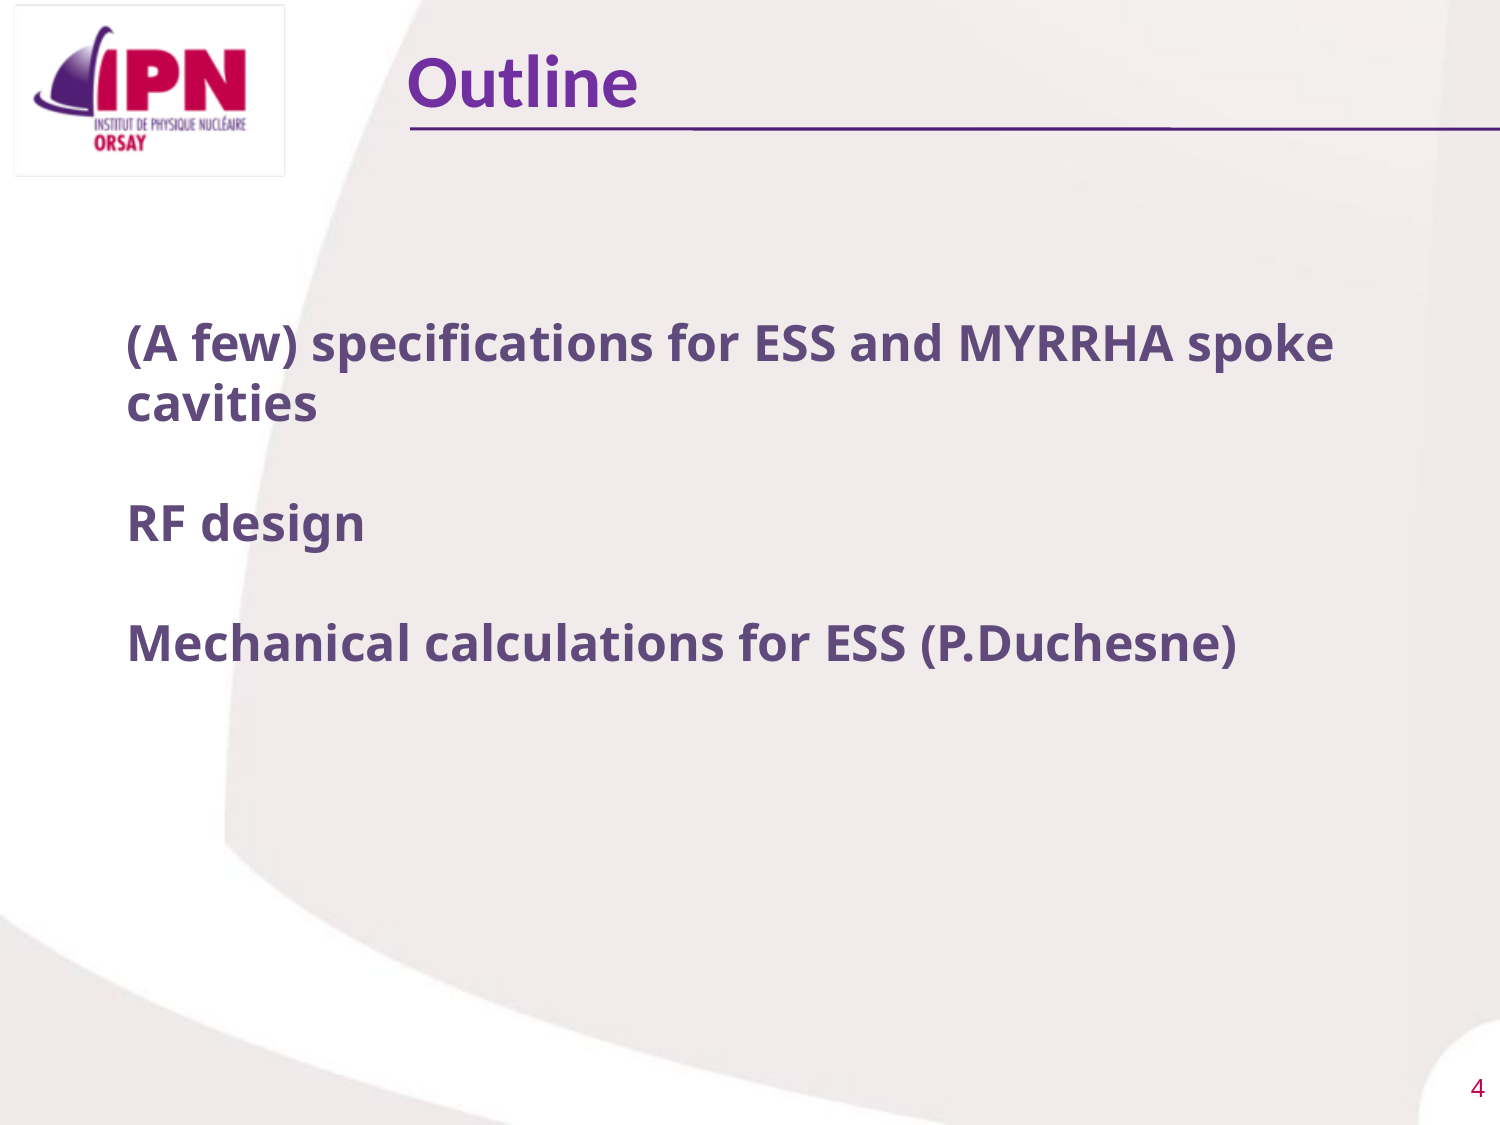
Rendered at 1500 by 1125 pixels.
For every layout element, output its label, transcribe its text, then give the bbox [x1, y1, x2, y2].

picture [0, 0, 1500, 1125]
text_box Outline [393, 25, 1475, 131]
text_box (A few) specifications for ESS and MYRRHA spoke cavities RF design Mechanical calculations for ESS (P.Duchesne) [112, 184, 1400, 930]
